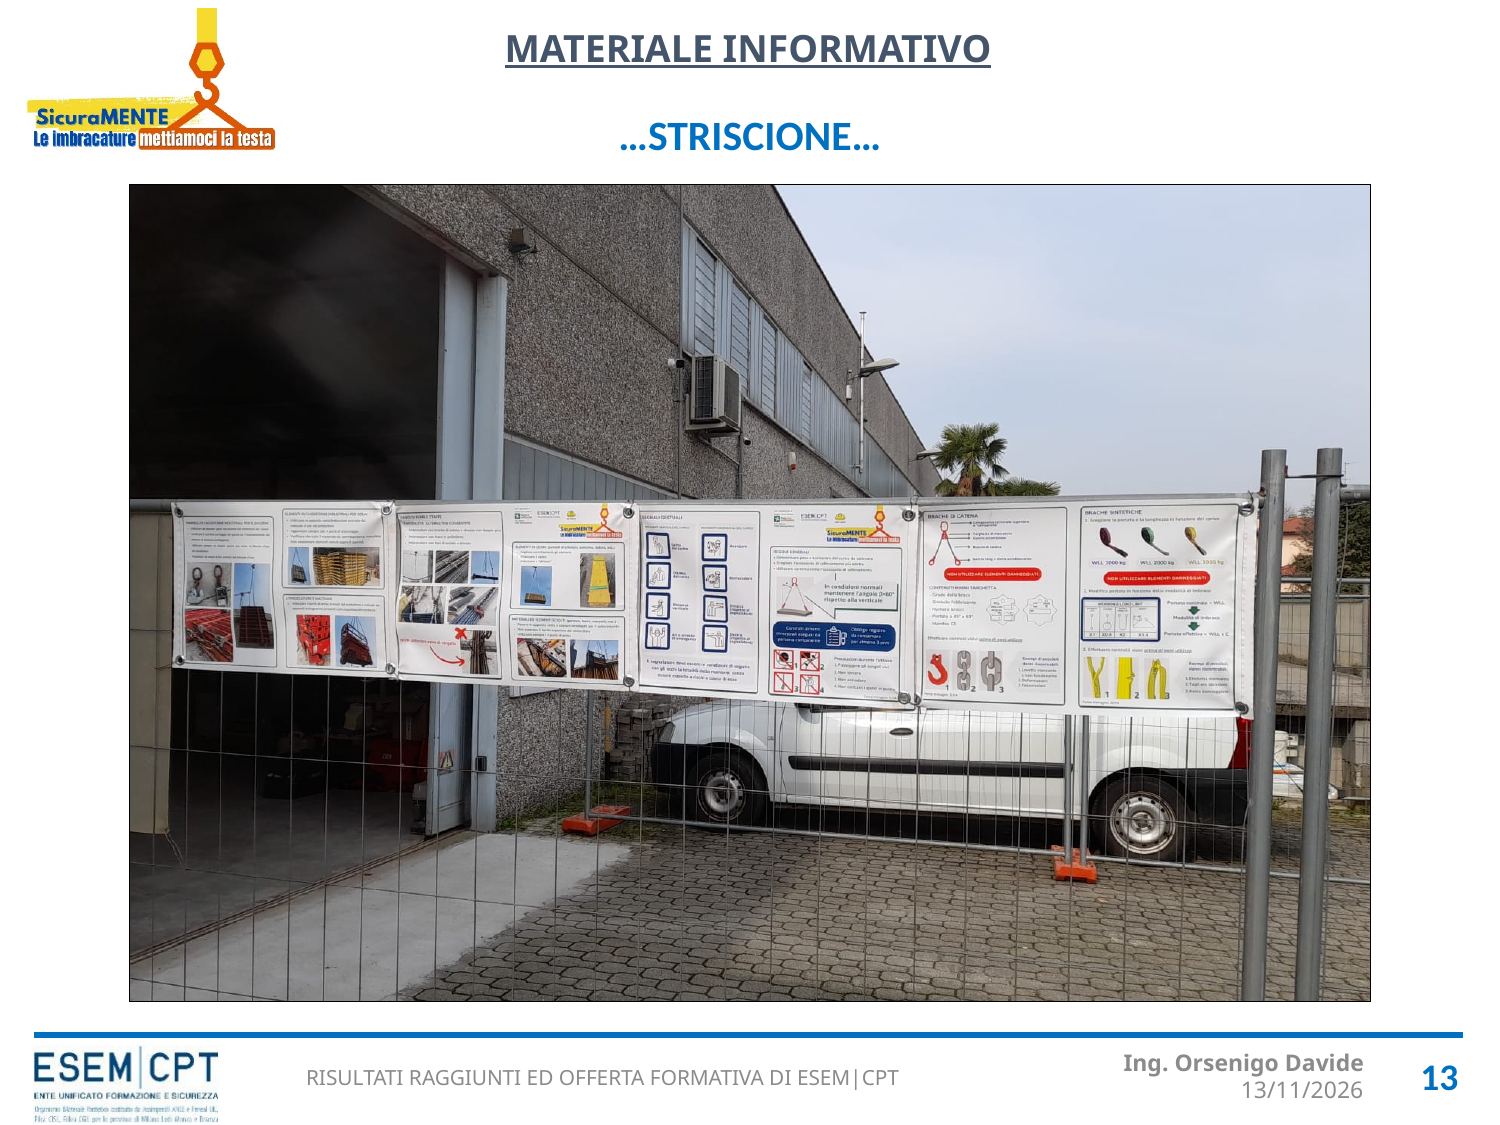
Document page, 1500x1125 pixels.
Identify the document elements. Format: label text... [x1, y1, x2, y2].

text_box …STRISCIONE… [76, 101, 1424, 167]
picture [129, 184, 1371, 1002]
picture [0, 8, 301, 160]
picture [33, 1045, 220, 1123]
